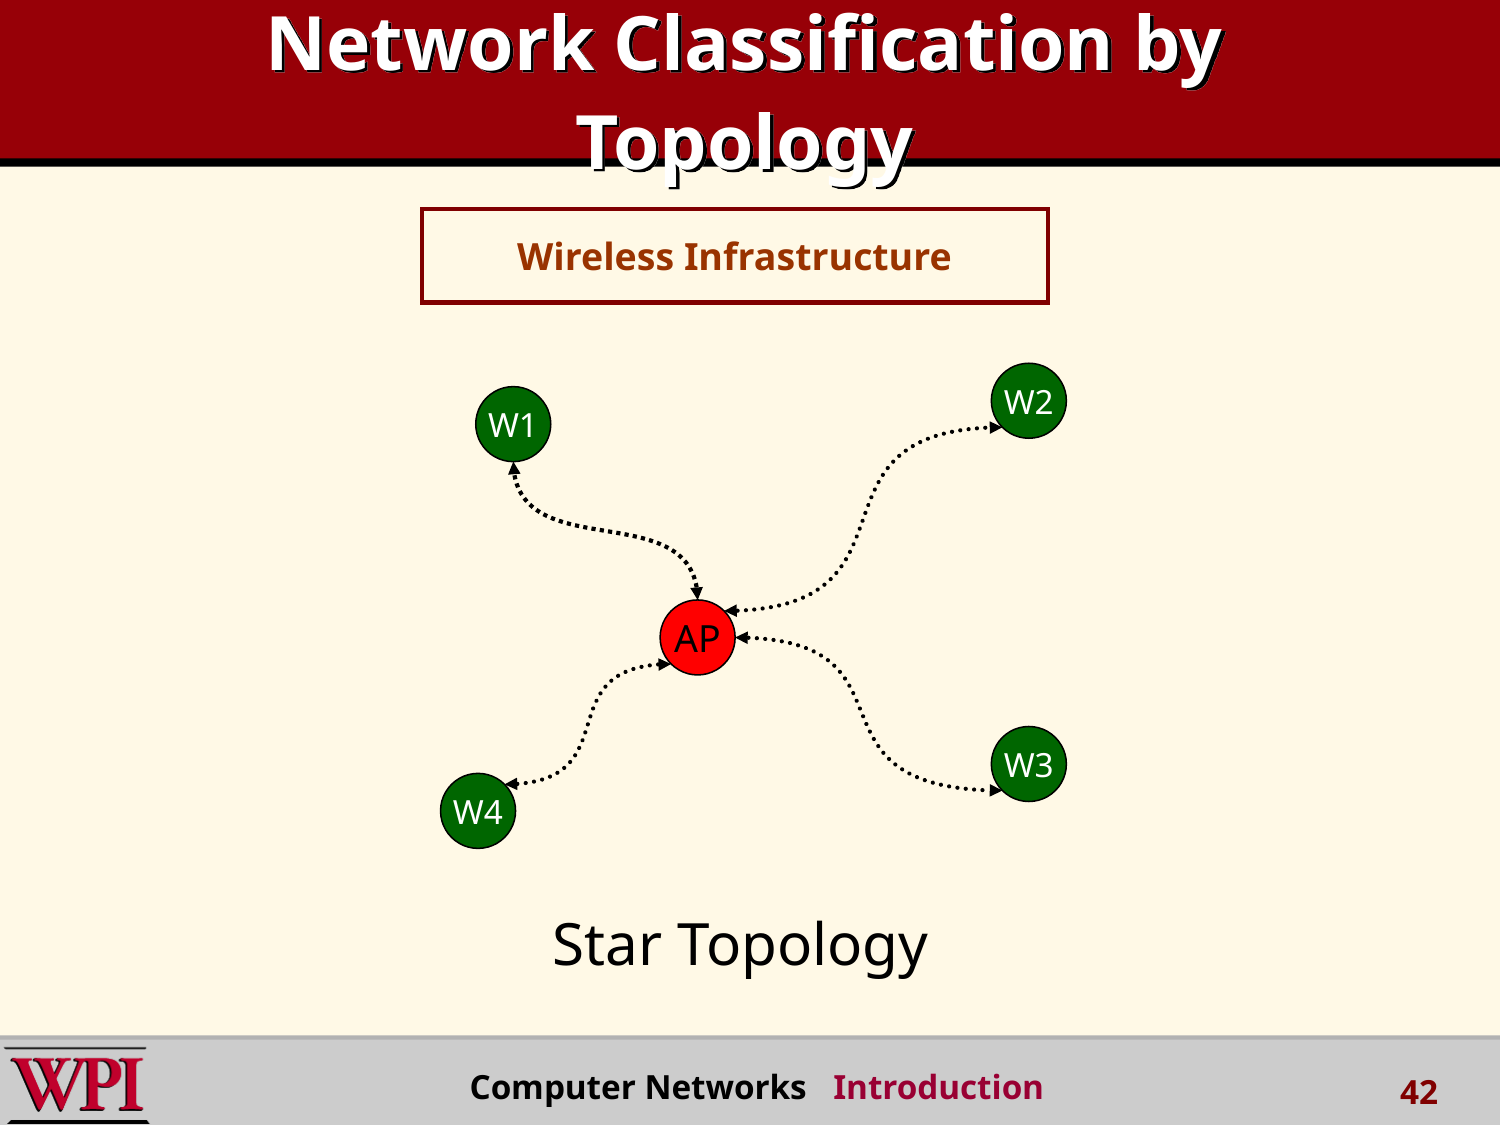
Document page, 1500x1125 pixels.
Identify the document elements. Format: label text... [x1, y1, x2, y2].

text_box AP [660, 599, 735, 675]
picture [0, 1040, 1500, 1125]
text_box Wireless Infrastructure [421, 208, 1048, 303]
slide_number 42 [1344, 1063, 1495, 1102]
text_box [527, 640, 649, 808]
picture [0, 0, 1500, 158]
text_box W2 [991, 363, 1067, 439]
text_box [536, 438, 675, 624]
text_box W3 [1006, 726, 1067, 802]
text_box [734, 637, 1003, 791]
picture [0, 167, 1500, 1035]
text_box Star Topology [386, 899, 1095, 984]
title Network Classification by Topology [77, 11, 1412, 161]
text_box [771, 379, 956, 635]
footer Computer Networks Introduction [210, 1058, 1304, 1107]
text_box W1 [475, 386, 551, 462]
text_box W4 [440, 773, 516, 849]
